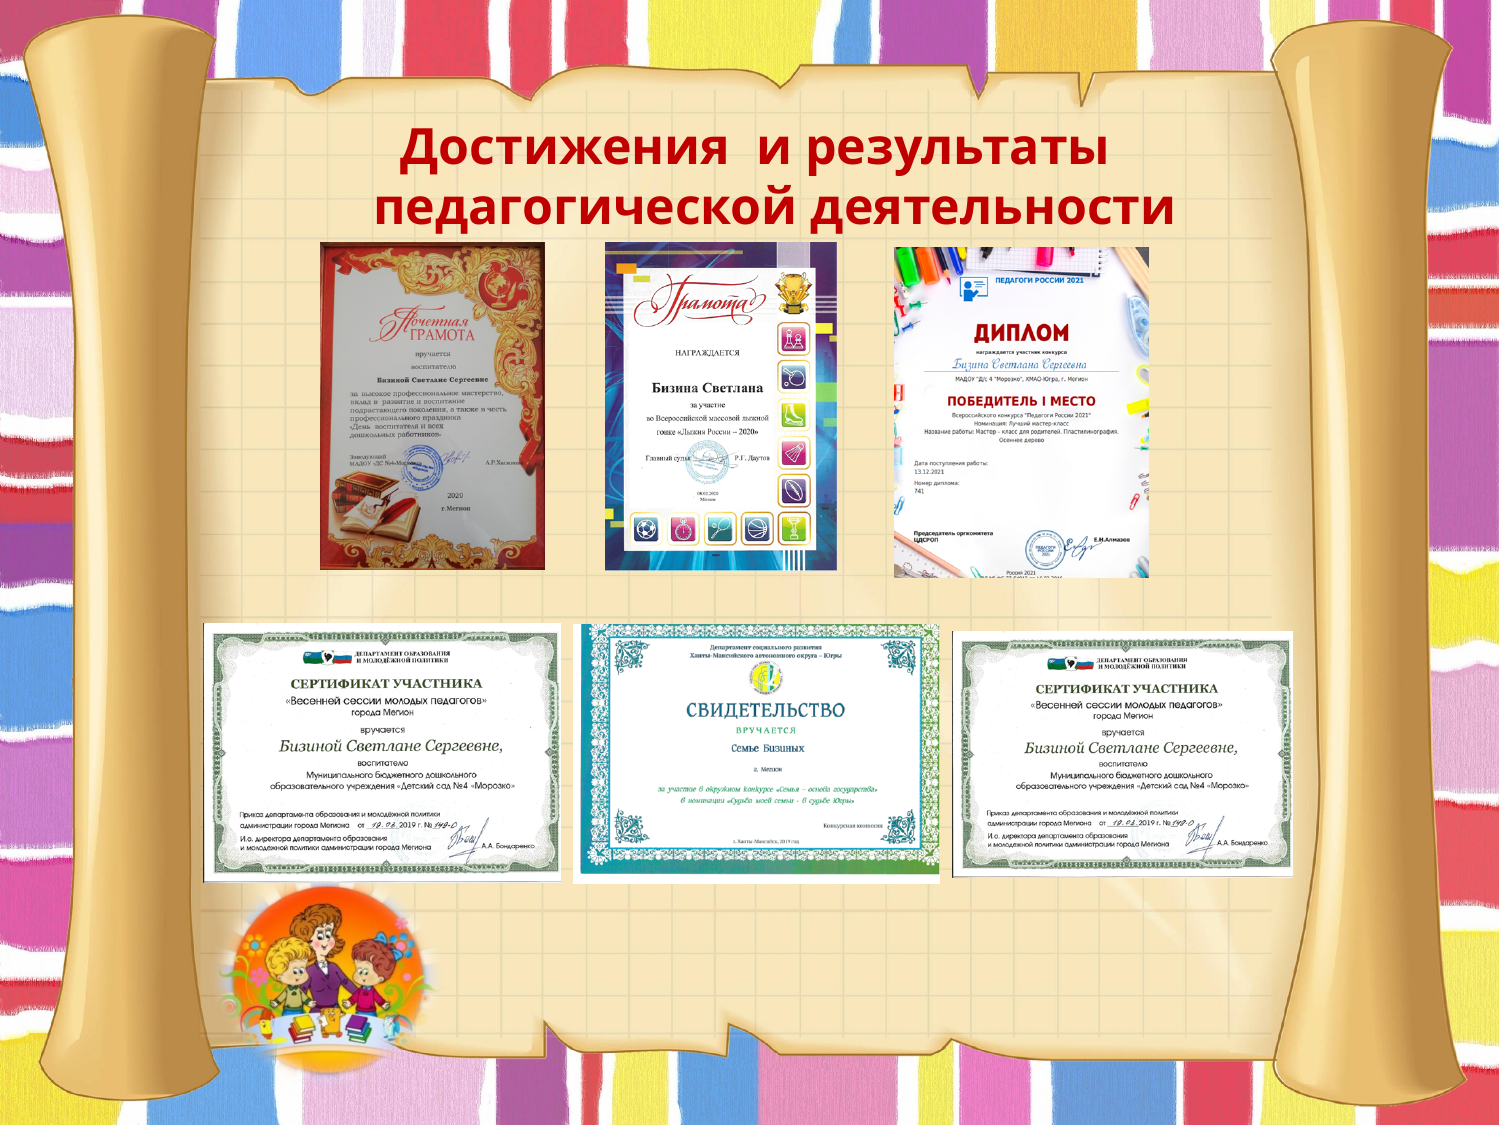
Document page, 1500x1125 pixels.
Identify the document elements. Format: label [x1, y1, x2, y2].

picture [320, 241, 545, 570]
picture [573, 624, 940, 885]
picture [604, 242, 837, 571]
list [0, 0, 1499, 1125]
picture [203, 622, 561, 1095]
picture [952, 631, 1294, 879]
picture [683, 558, 688, 568]
picture [894, 247, 1149, 578]
